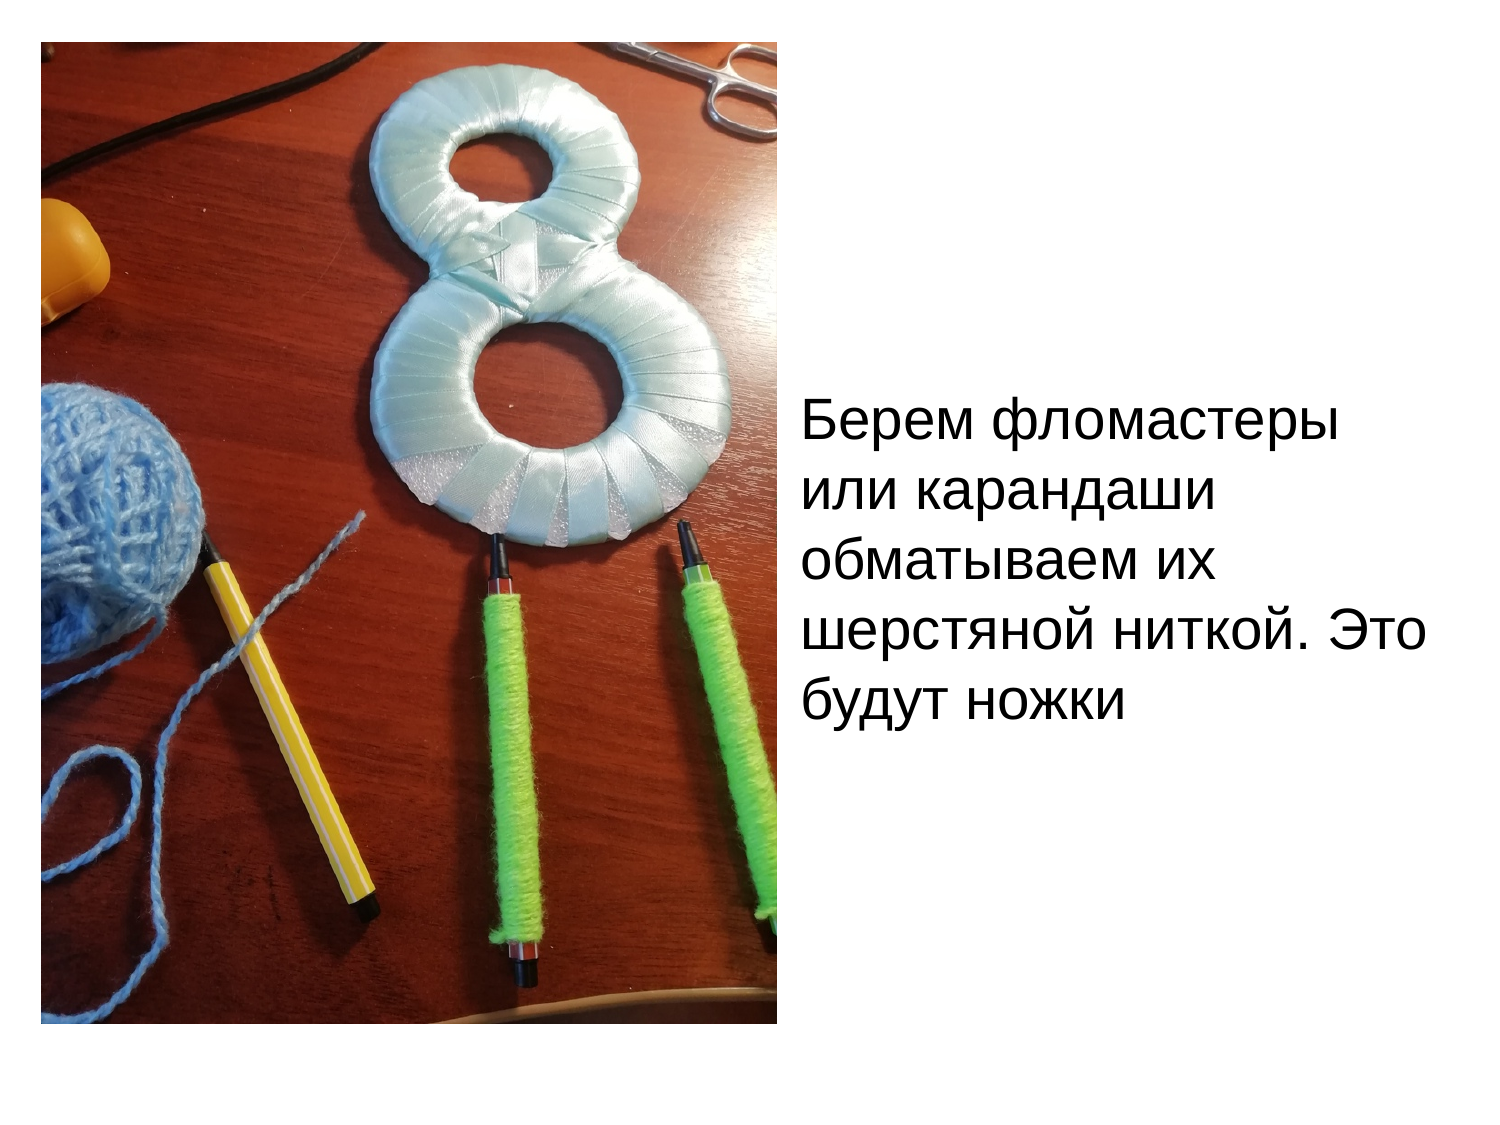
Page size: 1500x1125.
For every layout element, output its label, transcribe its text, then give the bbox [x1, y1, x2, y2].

text_box Берем фломастеры или карандаши обматываем их шерстяной ниткой. Это будут ножки [785, 373, 1459, 739]
picture [41, 42, 777, 1024]
